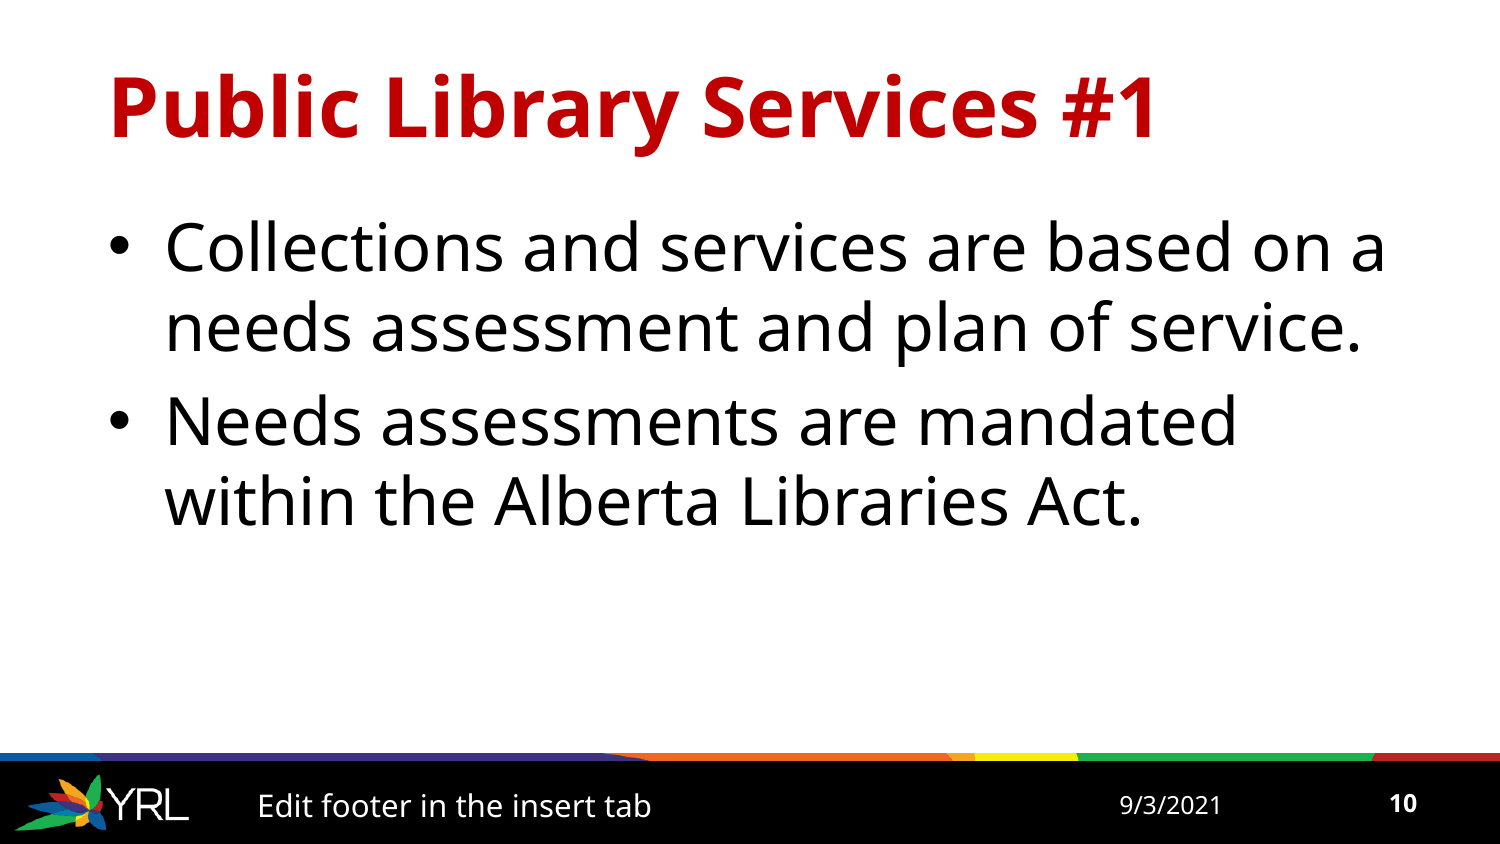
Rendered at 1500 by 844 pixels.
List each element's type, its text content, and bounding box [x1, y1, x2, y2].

picture [0, 0, 1500, 844]
slide_number 10 [1379, 781, 1426, 828]
list Collections and services are based on a needs assessment and plan of service. Needs assessments are mandated within the Alberta Libraries Act. [99, 196, 1401, 755]
text_box Edit footer in the insert tab [249, 778, 1050, 831]
title Public Library Services #1 [99, 33, 1401, 175]
text_box 9/3/2021 [1111, 782, 1317, 827]
